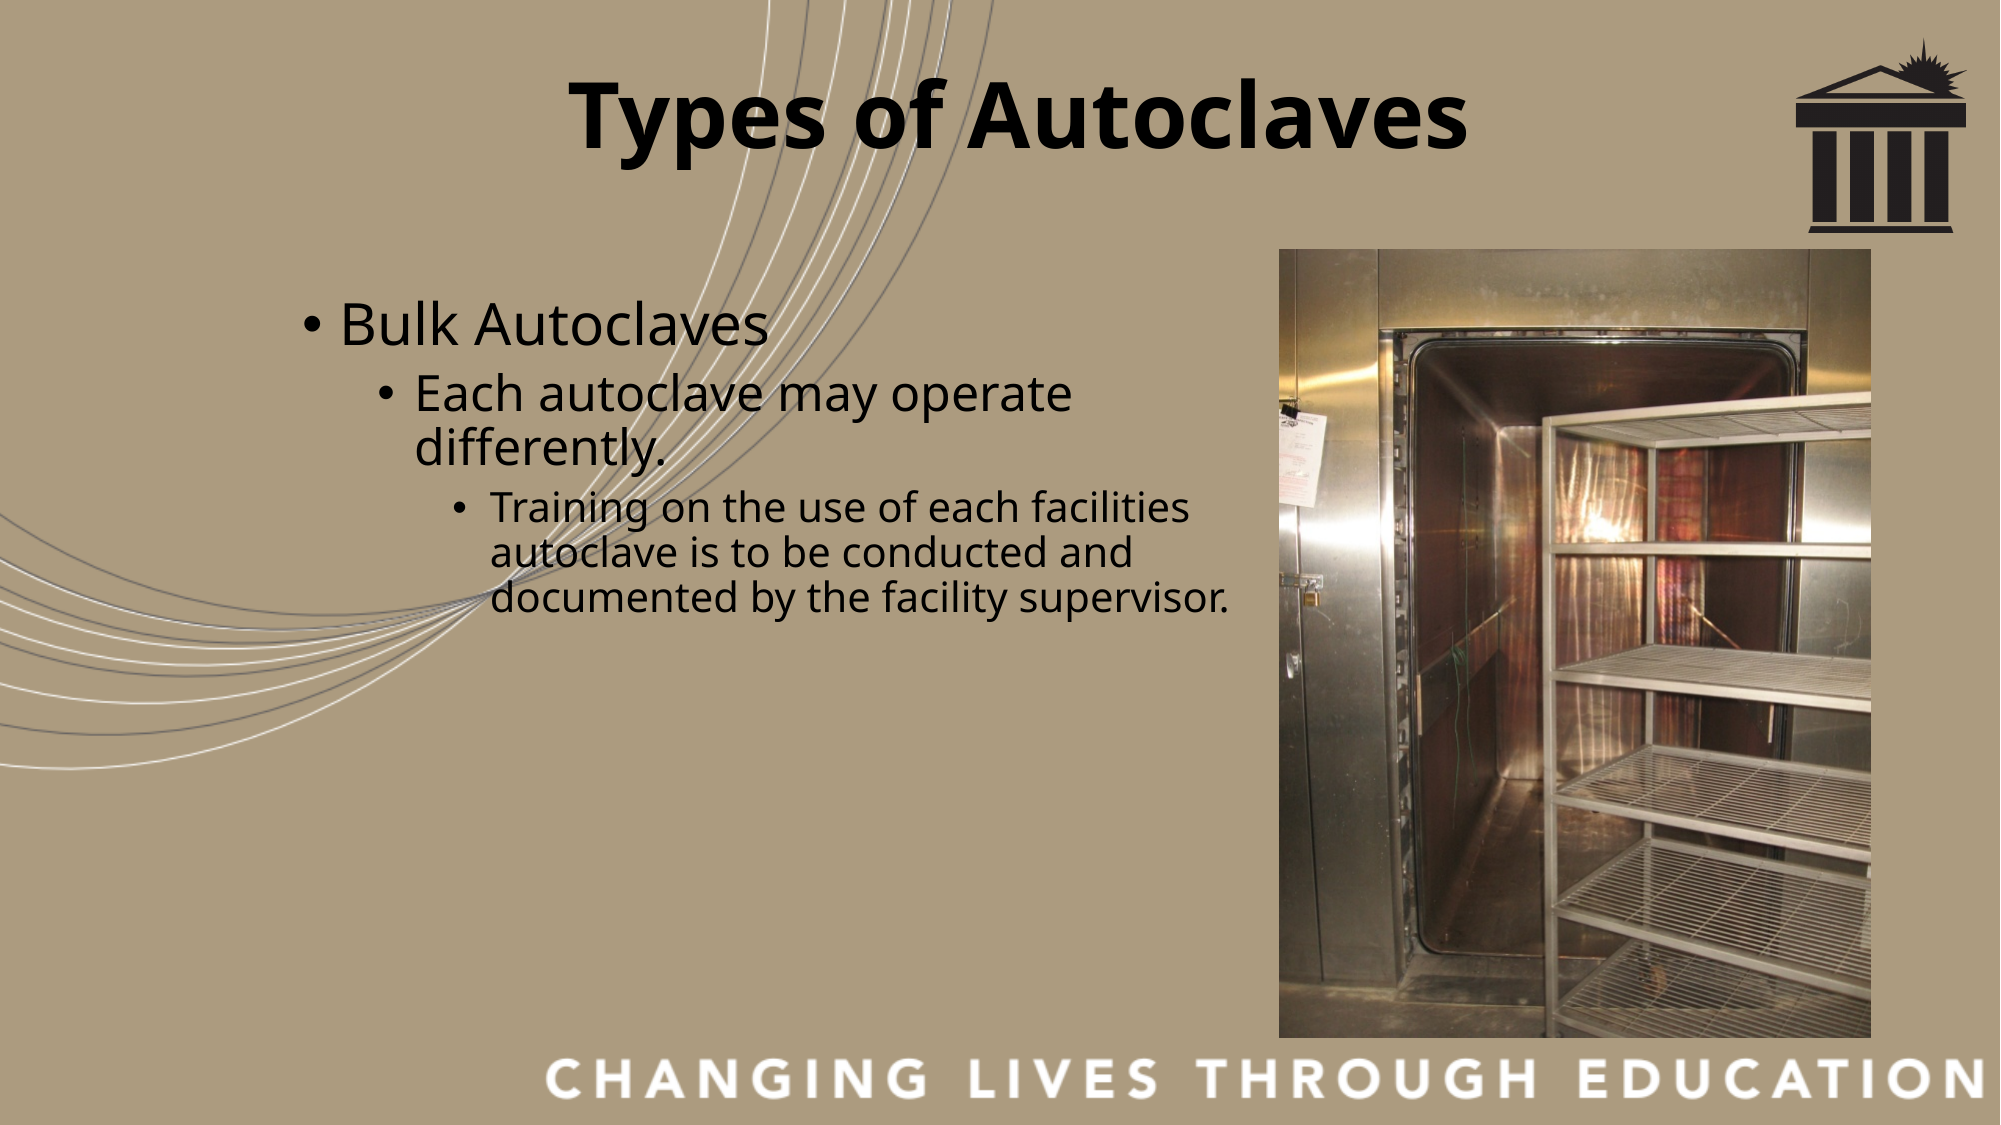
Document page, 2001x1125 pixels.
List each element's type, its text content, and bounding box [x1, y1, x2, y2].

title Types of Autoclaves [350, 37, 1688, 200]
picture [1279, 249, 1871, 1038]
list Bulk Autoclaves Each autoclave may operate differently. Training on the use of each facilities autoclave is to be conducted and documented by the facility supervisor. [287, 287, 1250, 1038]
